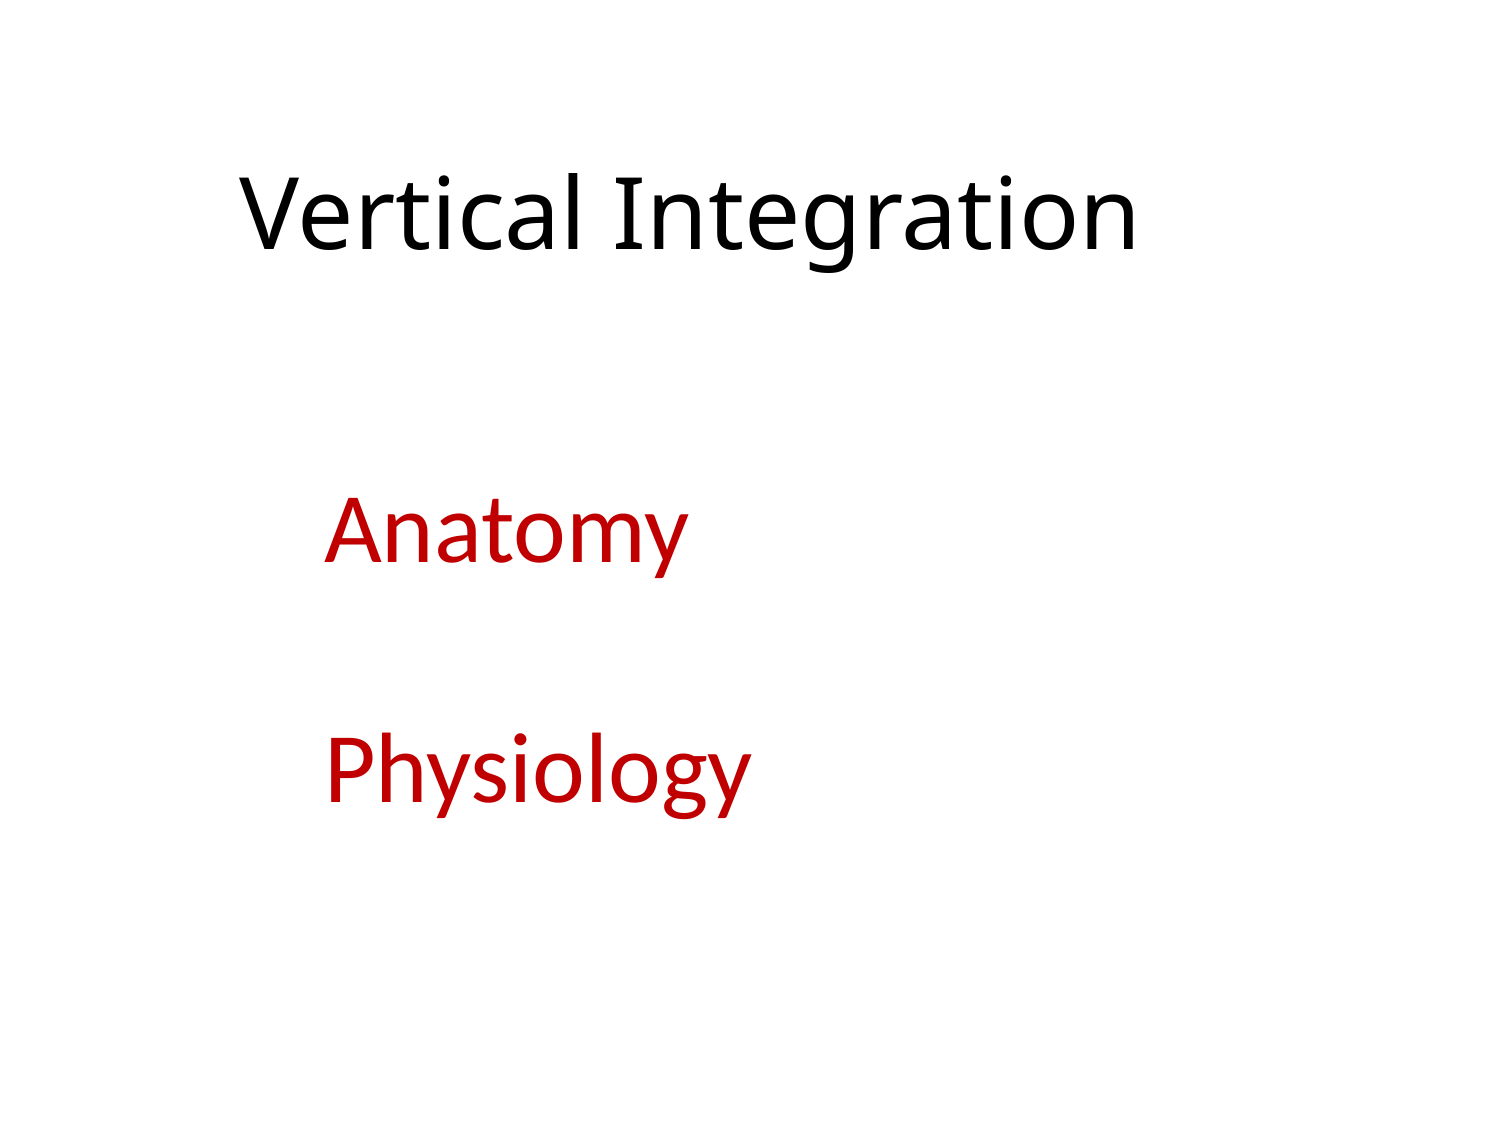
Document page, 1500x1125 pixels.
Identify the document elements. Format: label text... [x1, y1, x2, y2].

title Vertical Integration [62, 149, 1320, 272]
list Anatomy Physiology [324, 462, 1176, 827]
